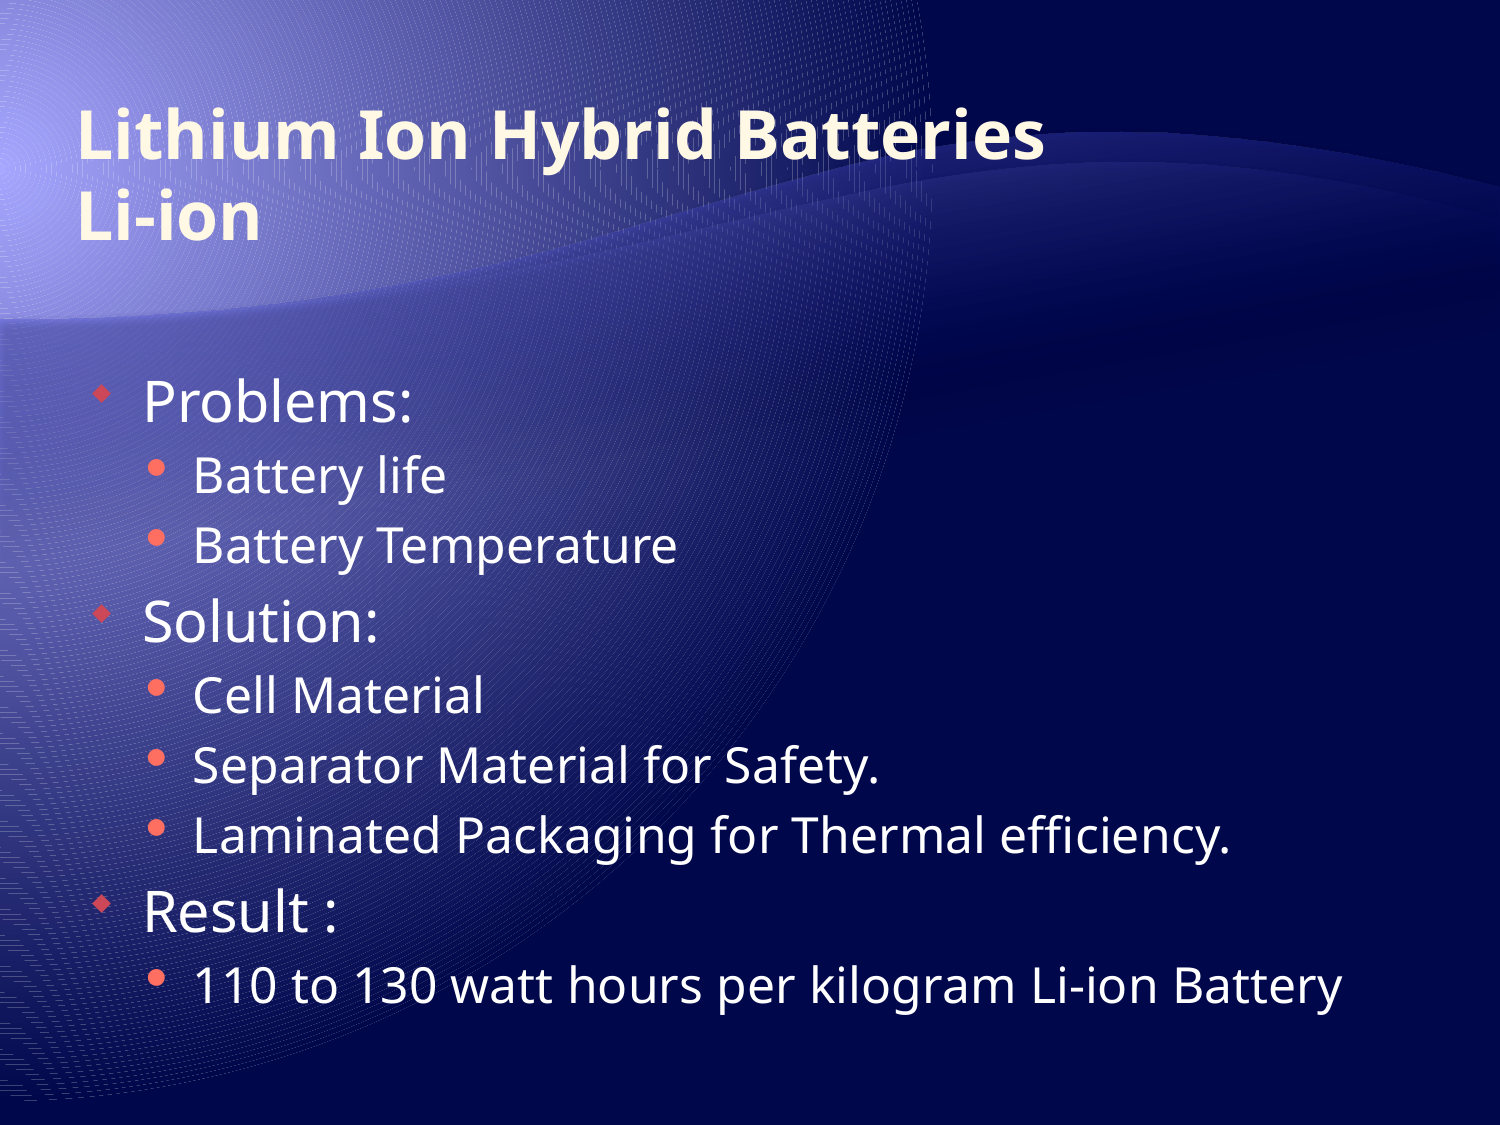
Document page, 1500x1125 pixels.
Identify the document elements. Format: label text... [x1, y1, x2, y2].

list Problems: Battery life Battery Temperature Solution: Cell Material Separator Material for Safety. Laminated Packaging for Thermal efficiency. Result : 110 to 130 watt hours per kilogram Li-ion Battery [75, 357, 1425, 1033]
title Lithium Ion Hybrid Batteries Li-ion [75, 87, 1425, 338]
